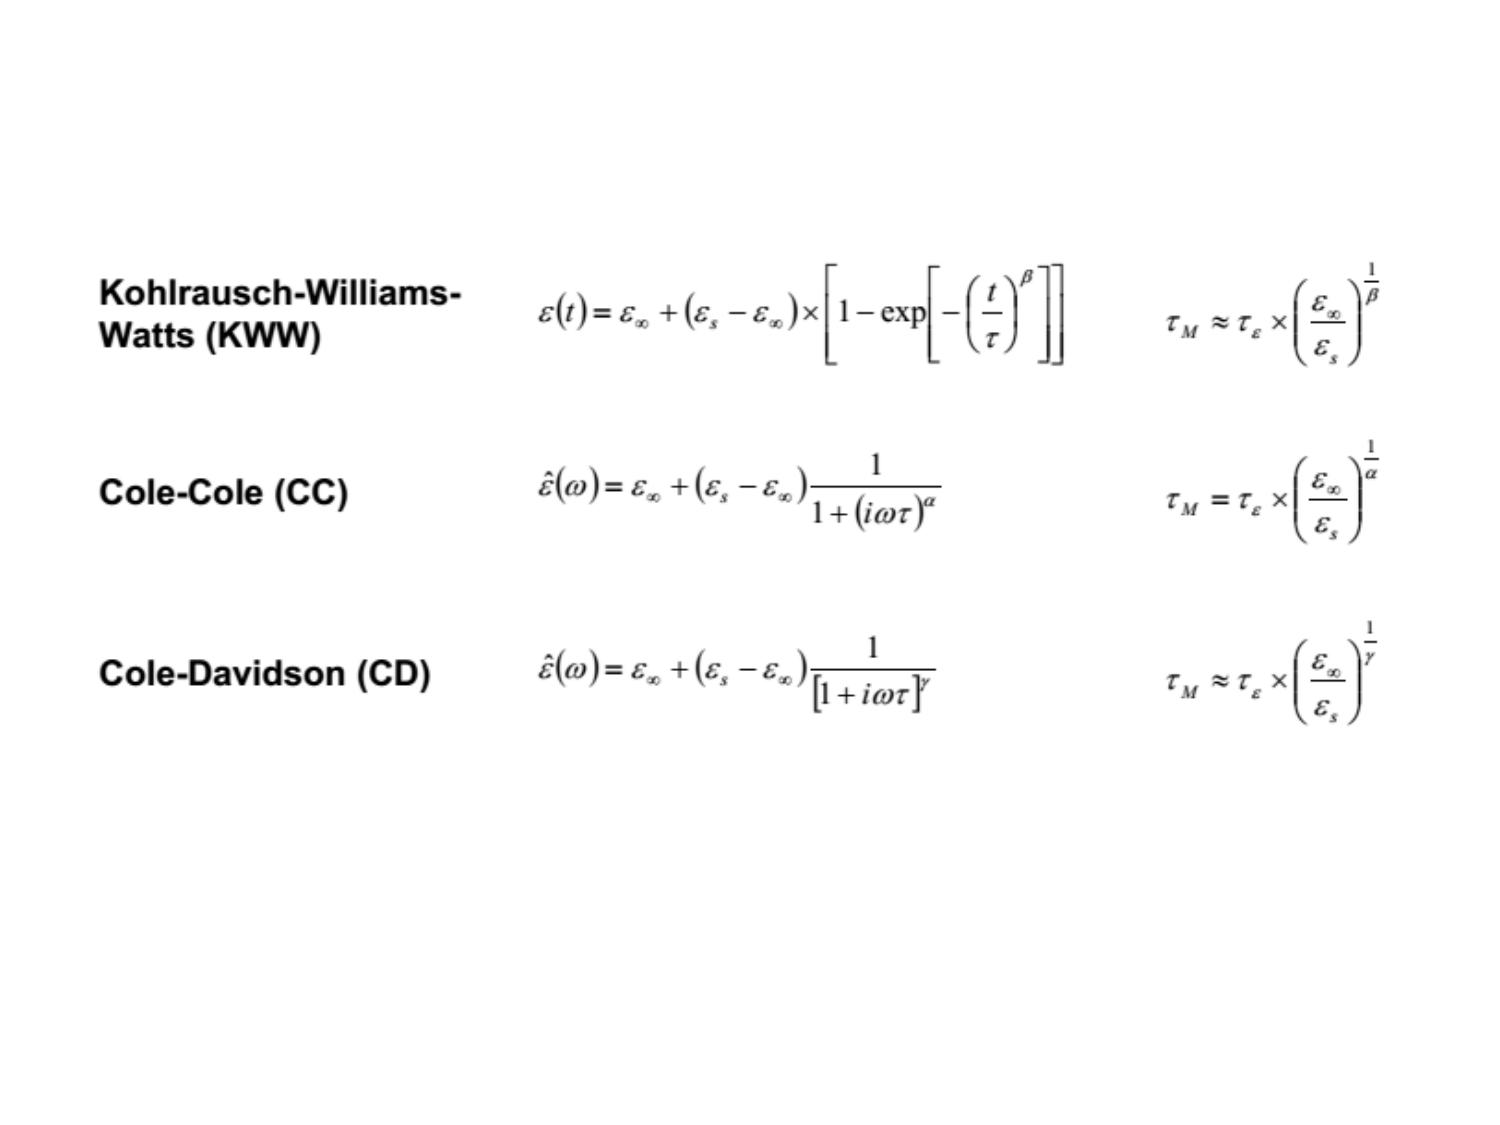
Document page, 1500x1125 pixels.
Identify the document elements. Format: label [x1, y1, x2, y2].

picture [58, 222, 1407, 780]
